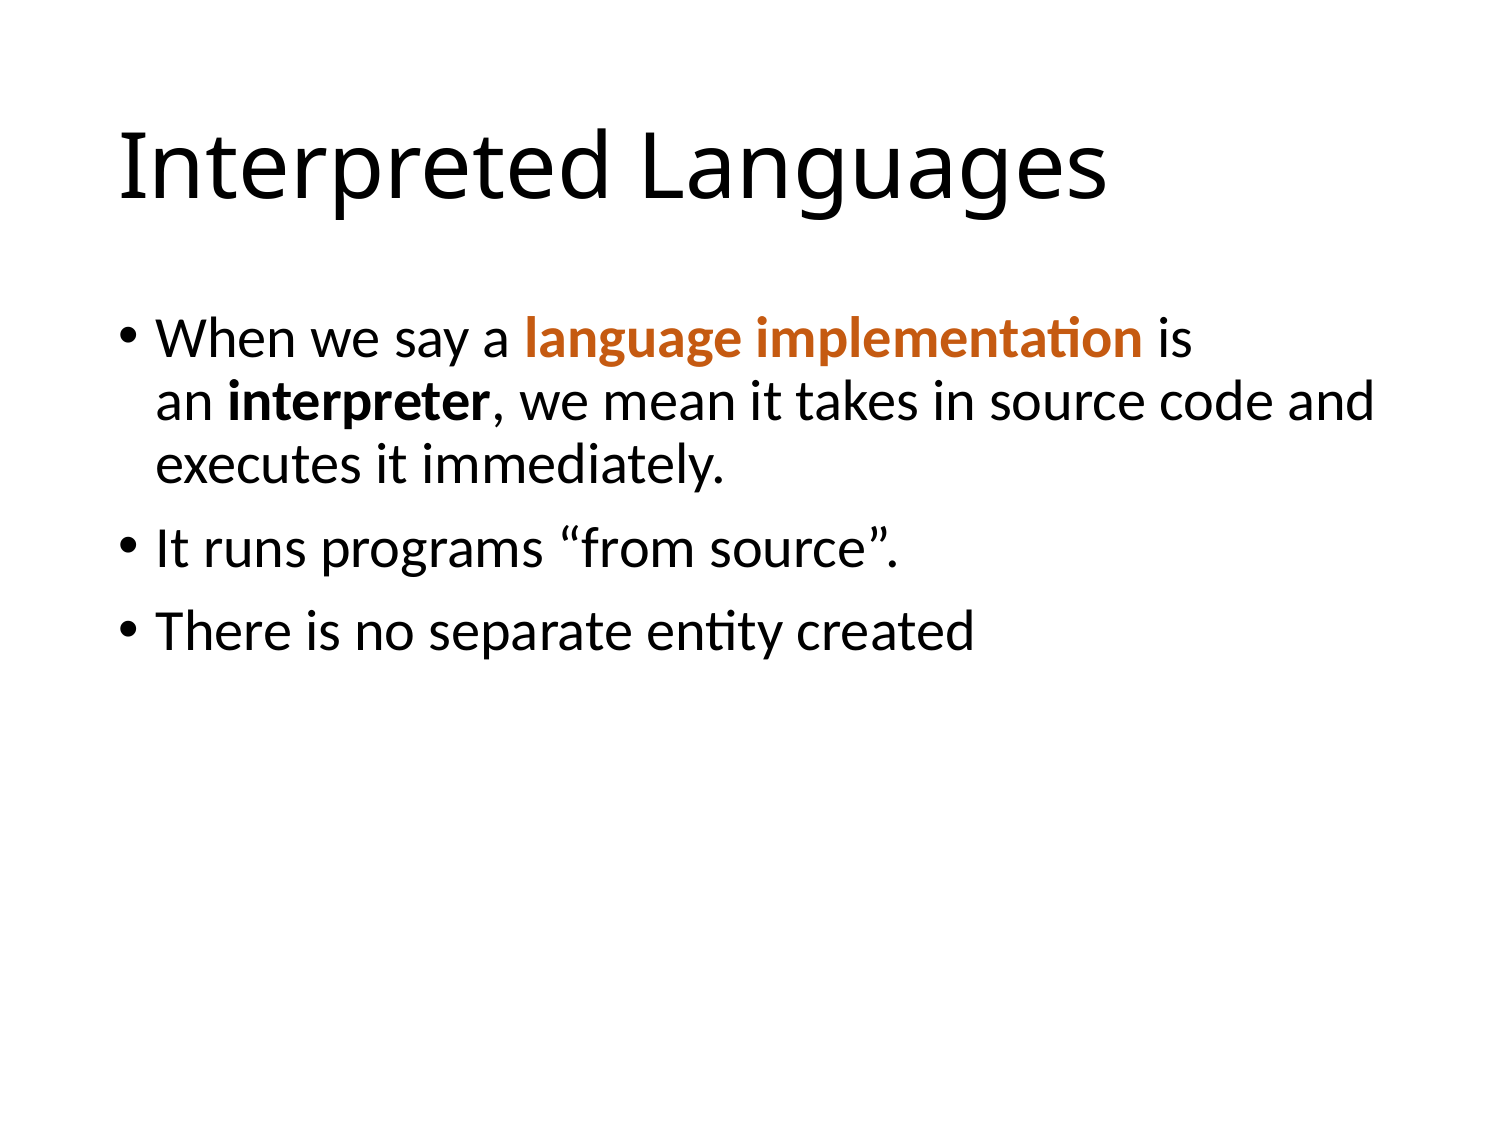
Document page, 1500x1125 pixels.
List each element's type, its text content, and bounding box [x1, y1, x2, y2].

title Interpreted Languages [103, 59, 1397, 278]
list When we say a language implementation is an interpreter, we mean it takes in source code and executes it immediately. It runs programs “from source”. There is no separate entity created [103, 299, 1397, 1014]
